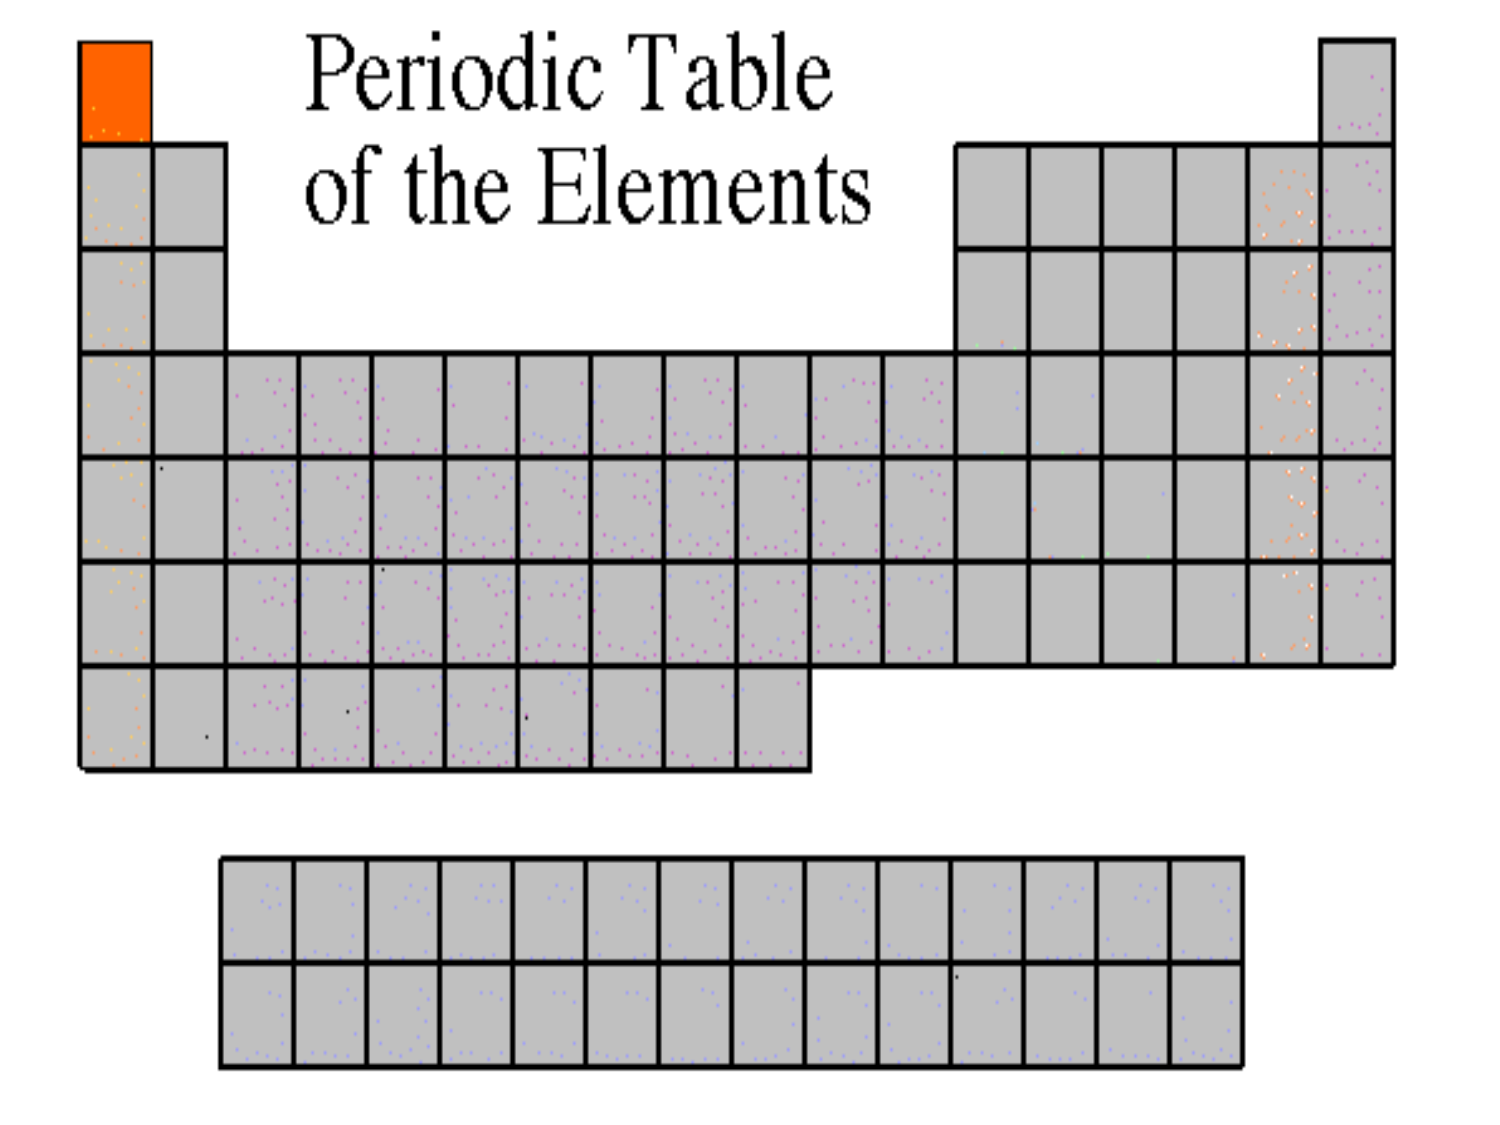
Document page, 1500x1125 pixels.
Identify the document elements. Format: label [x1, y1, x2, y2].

list [0, 0, 1500, 1125]
